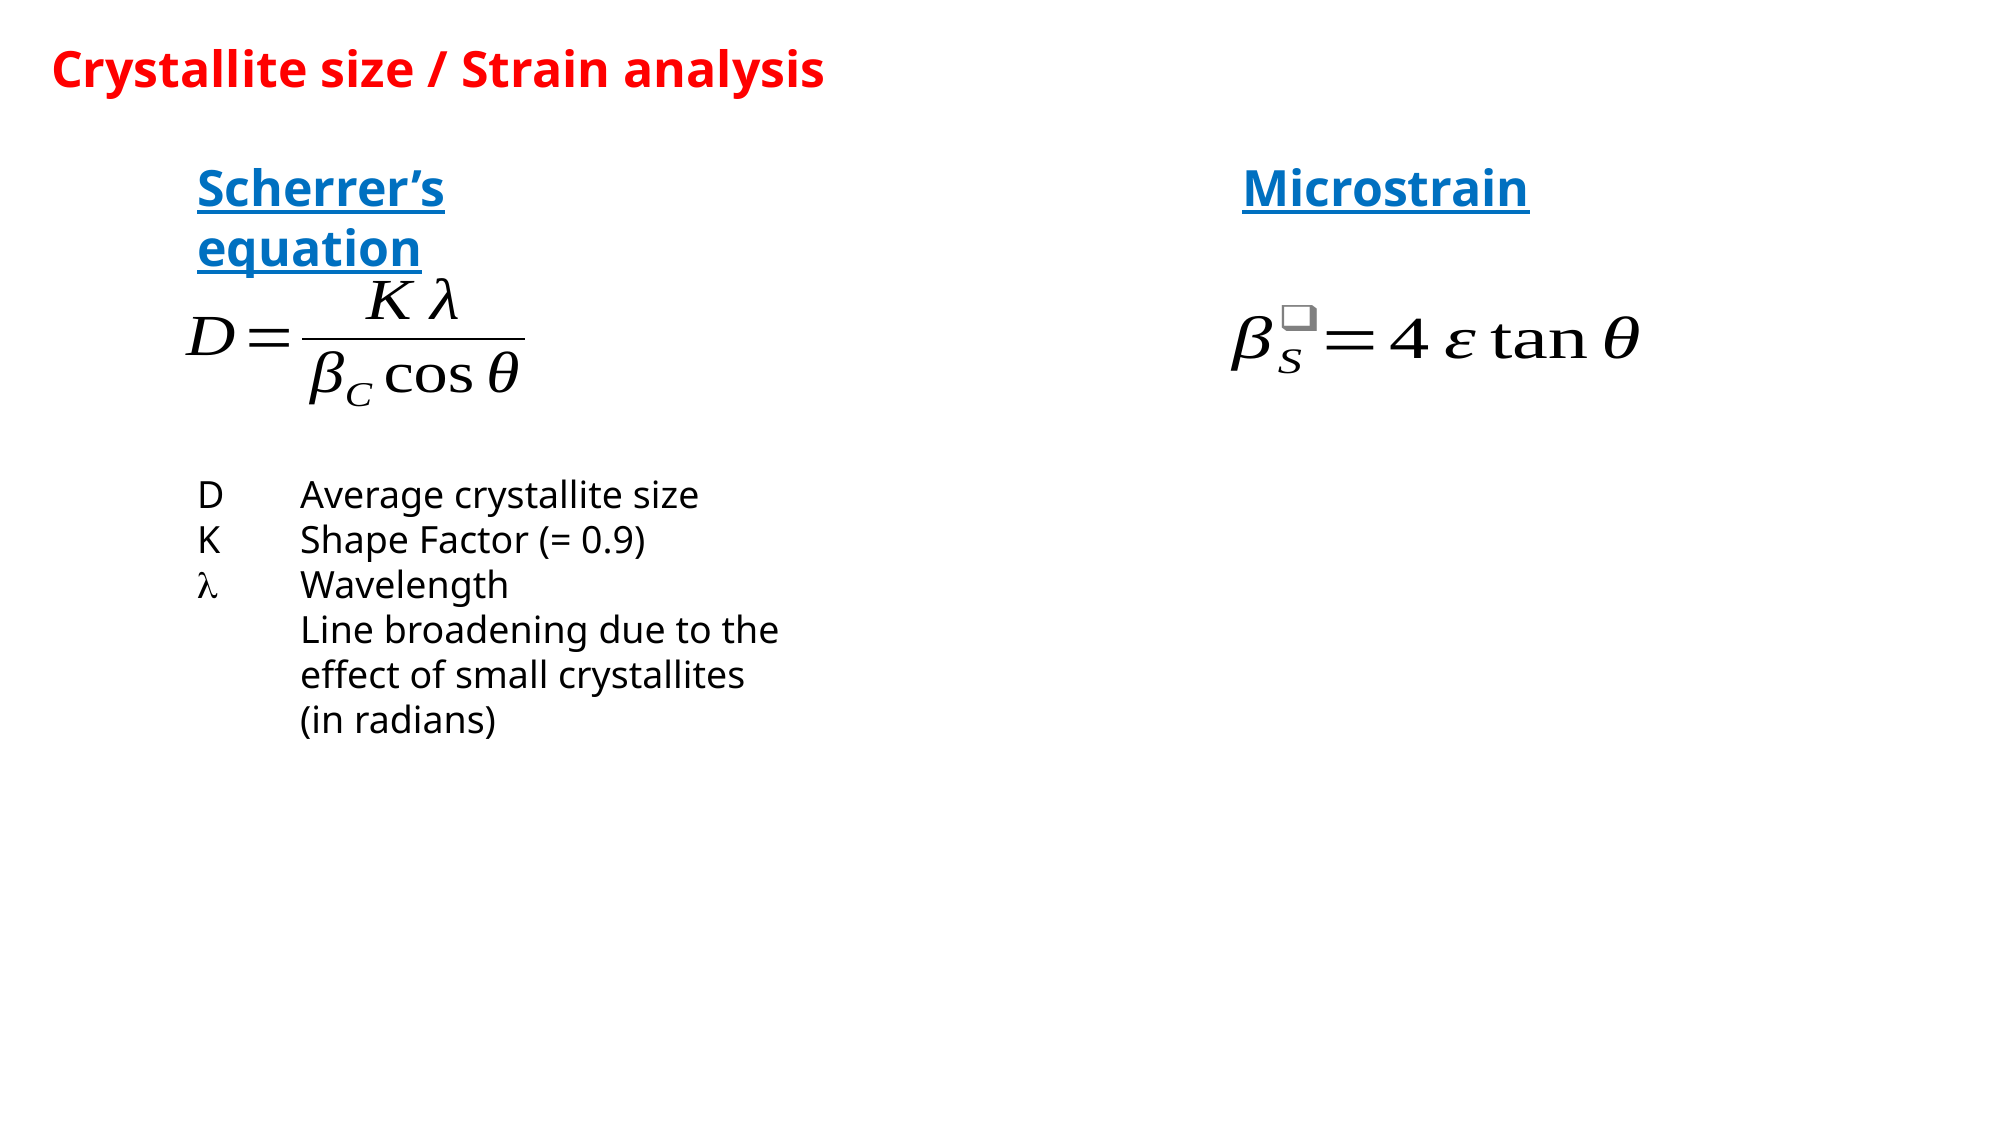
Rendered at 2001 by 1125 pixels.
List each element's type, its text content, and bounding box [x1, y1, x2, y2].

text_box Microstrain [1227, 149, 1711, 224]
text_box Crystallite size / Strain analysis [36, 29, 1241, 105]
text_box Scherrer’s equation [182, 149, 666, 284]
